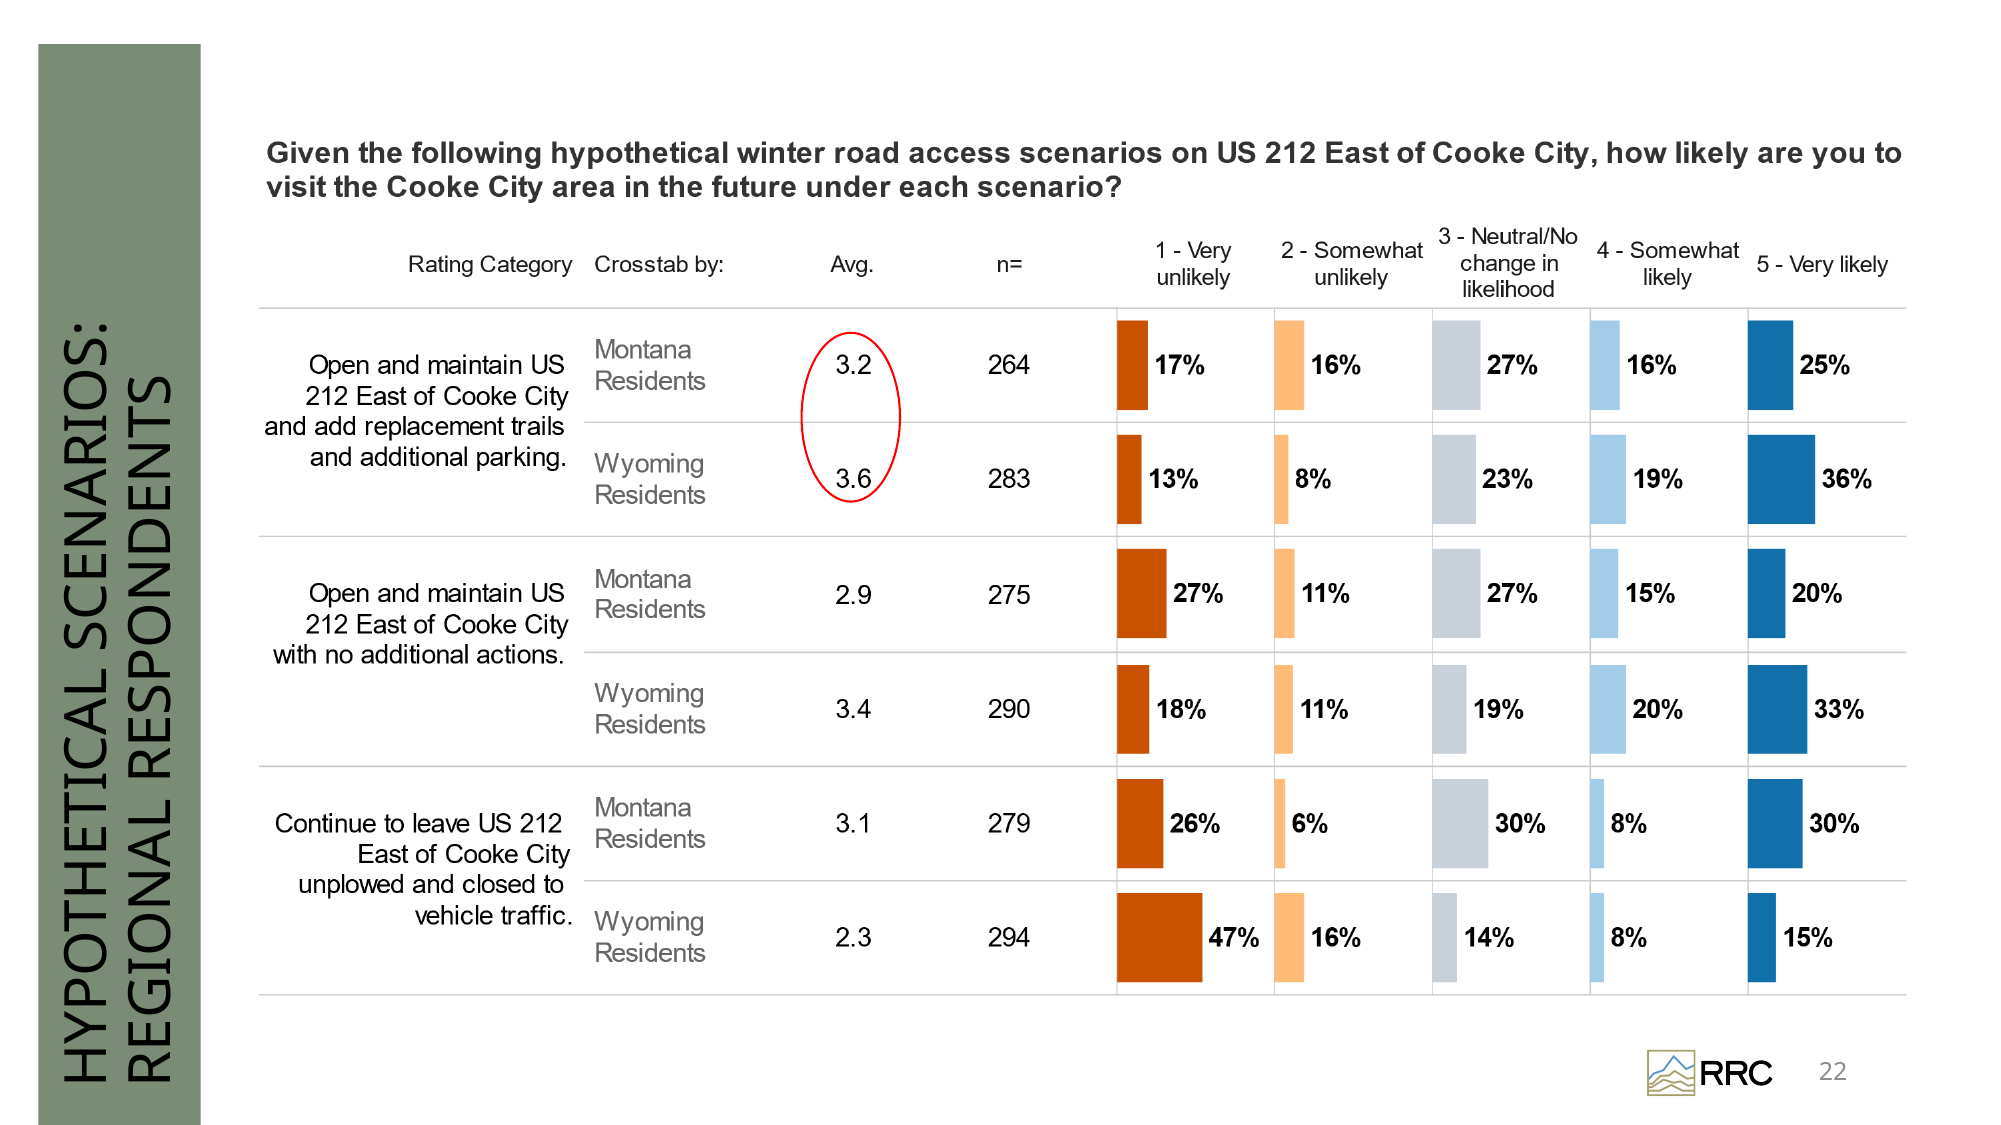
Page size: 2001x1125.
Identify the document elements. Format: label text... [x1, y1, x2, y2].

slide_number 22 [1412, 1042, 1863, 1103]
title Hypothetical scenarios: Regional Respondents [7, 59, 233, 1103]
picture [250, 117, 1918, 1008]
